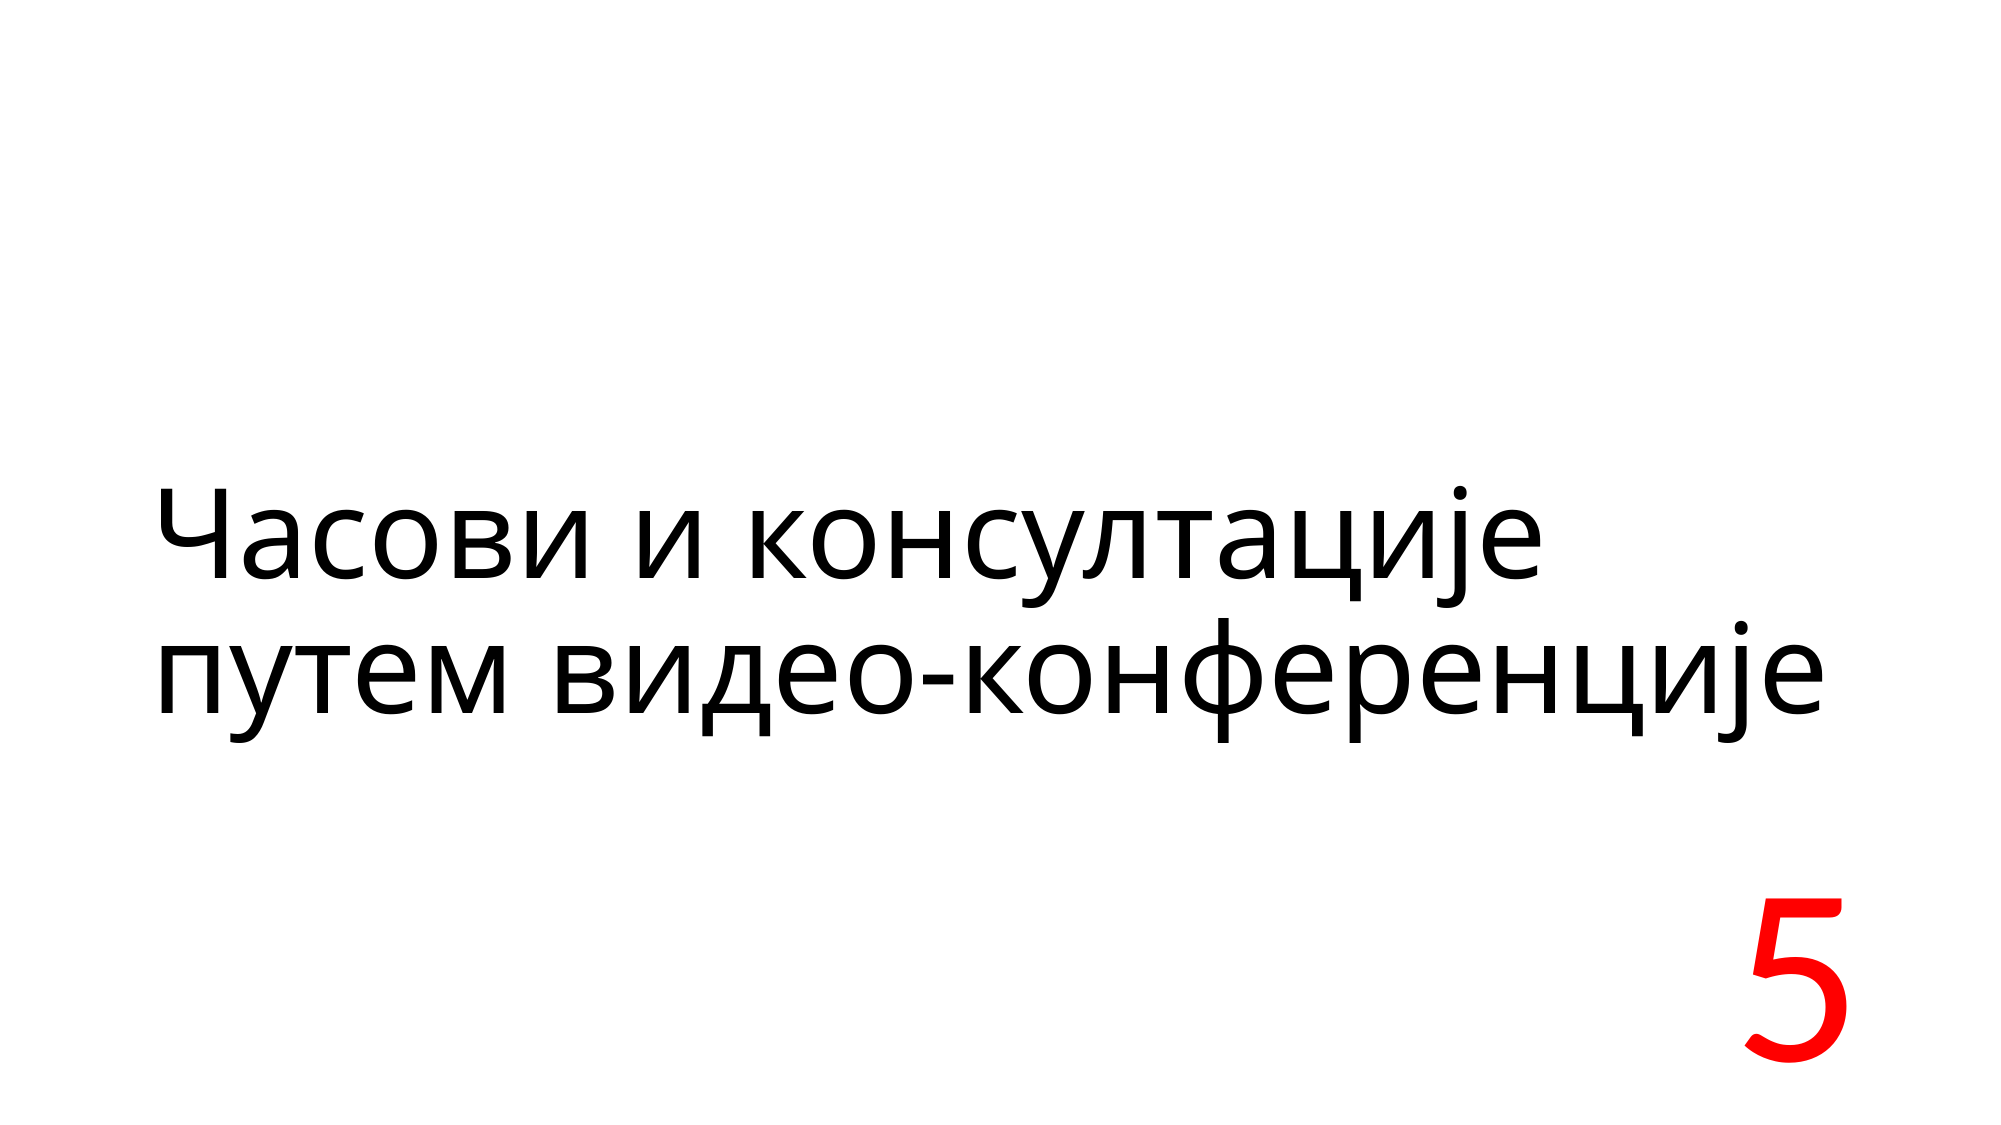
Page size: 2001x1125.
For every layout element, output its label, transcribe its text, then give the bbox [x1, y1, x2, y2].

text_box 5 [1718, 834, 2000, 1125]
title Часови и консултације путем видео-конференције [136, 280, 1862, 749]
